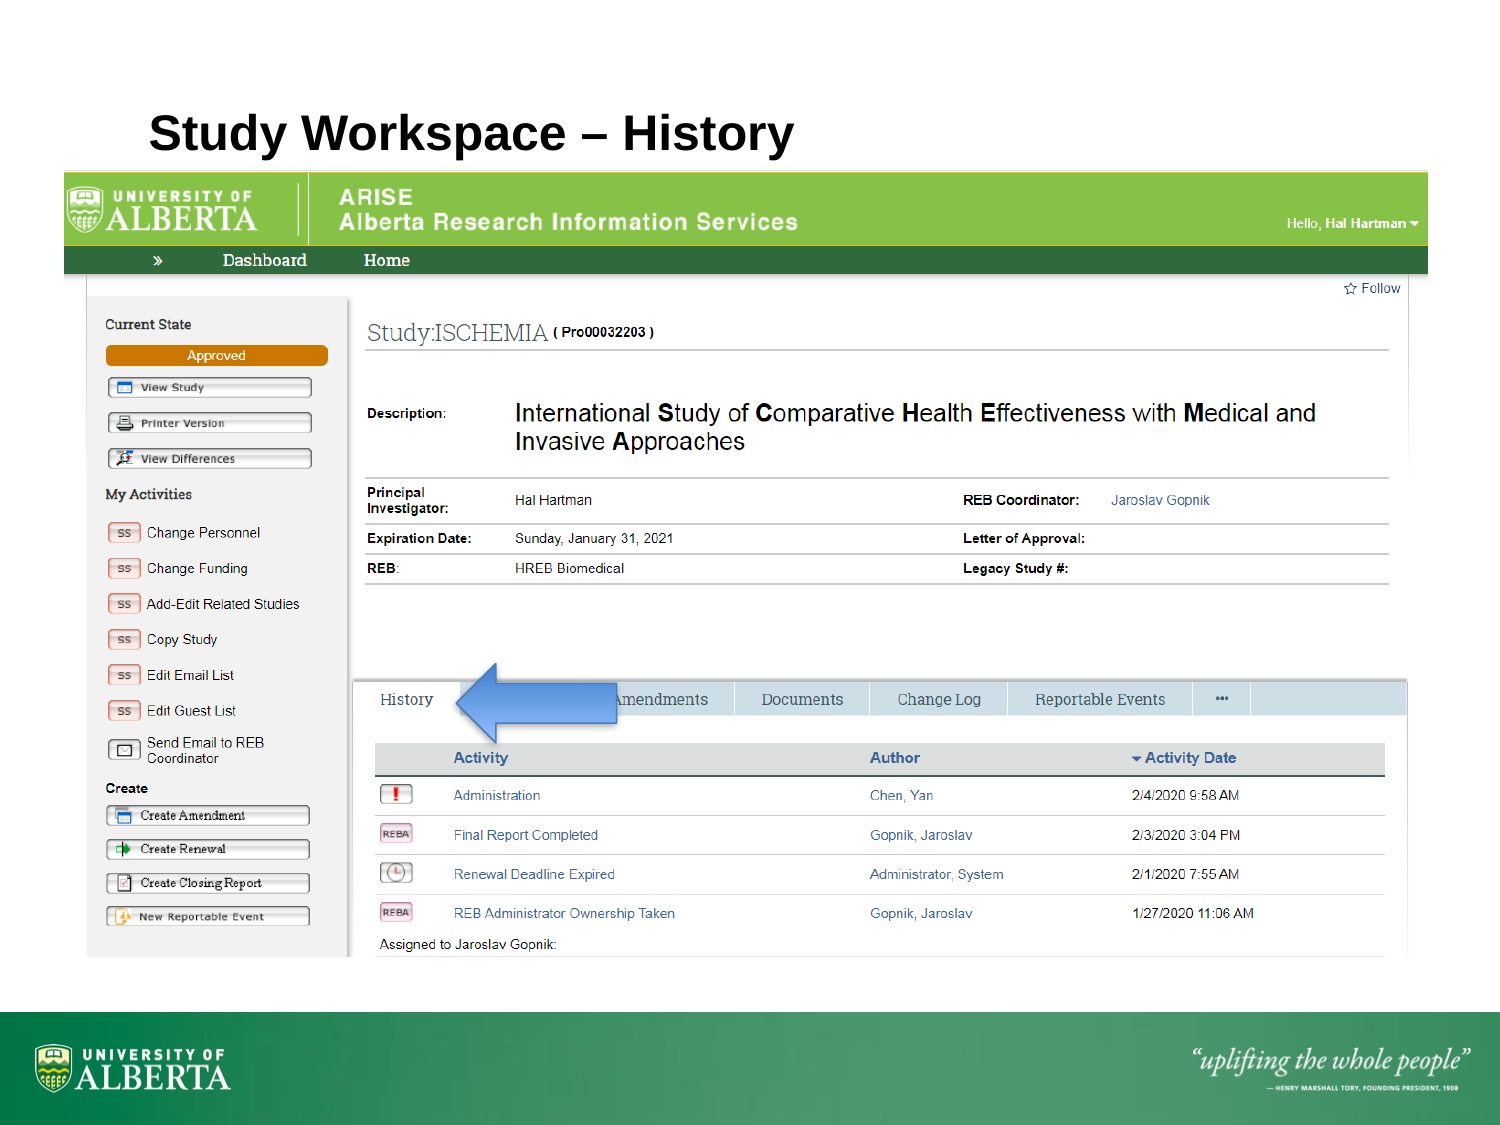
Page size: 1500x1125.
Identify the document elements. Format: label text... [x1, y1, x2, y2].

picture [0, 1012, 1500, 1125]
picture [64, 169, 1428, 957]
title Study Workspace – History [133, 92, 1375, 168]
